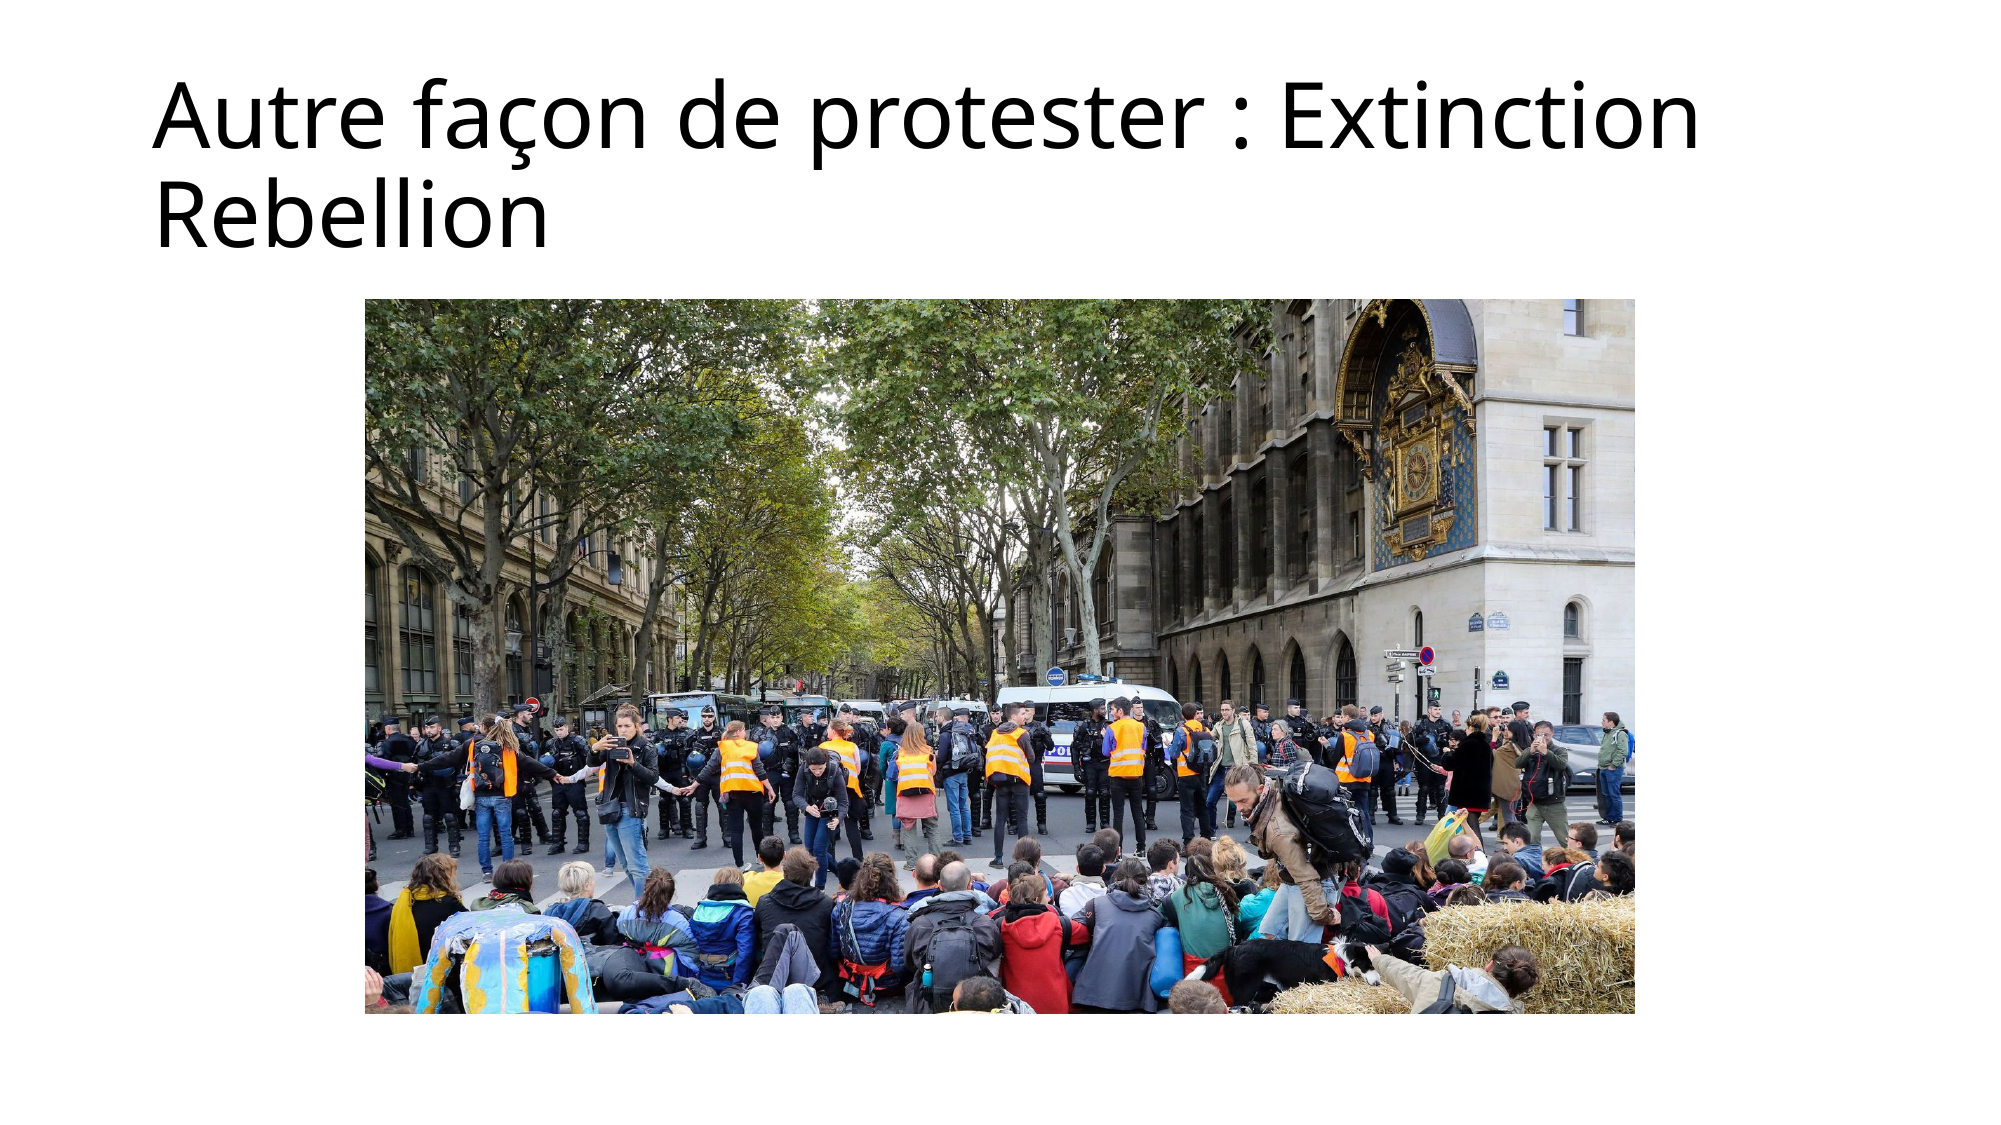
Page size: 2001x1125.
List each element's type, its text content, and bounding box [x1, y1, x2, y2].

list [365, 299, 1635, 1014]
title Autre façon de protester : Extinction Rebellion [137, 59, 1863, 278]
